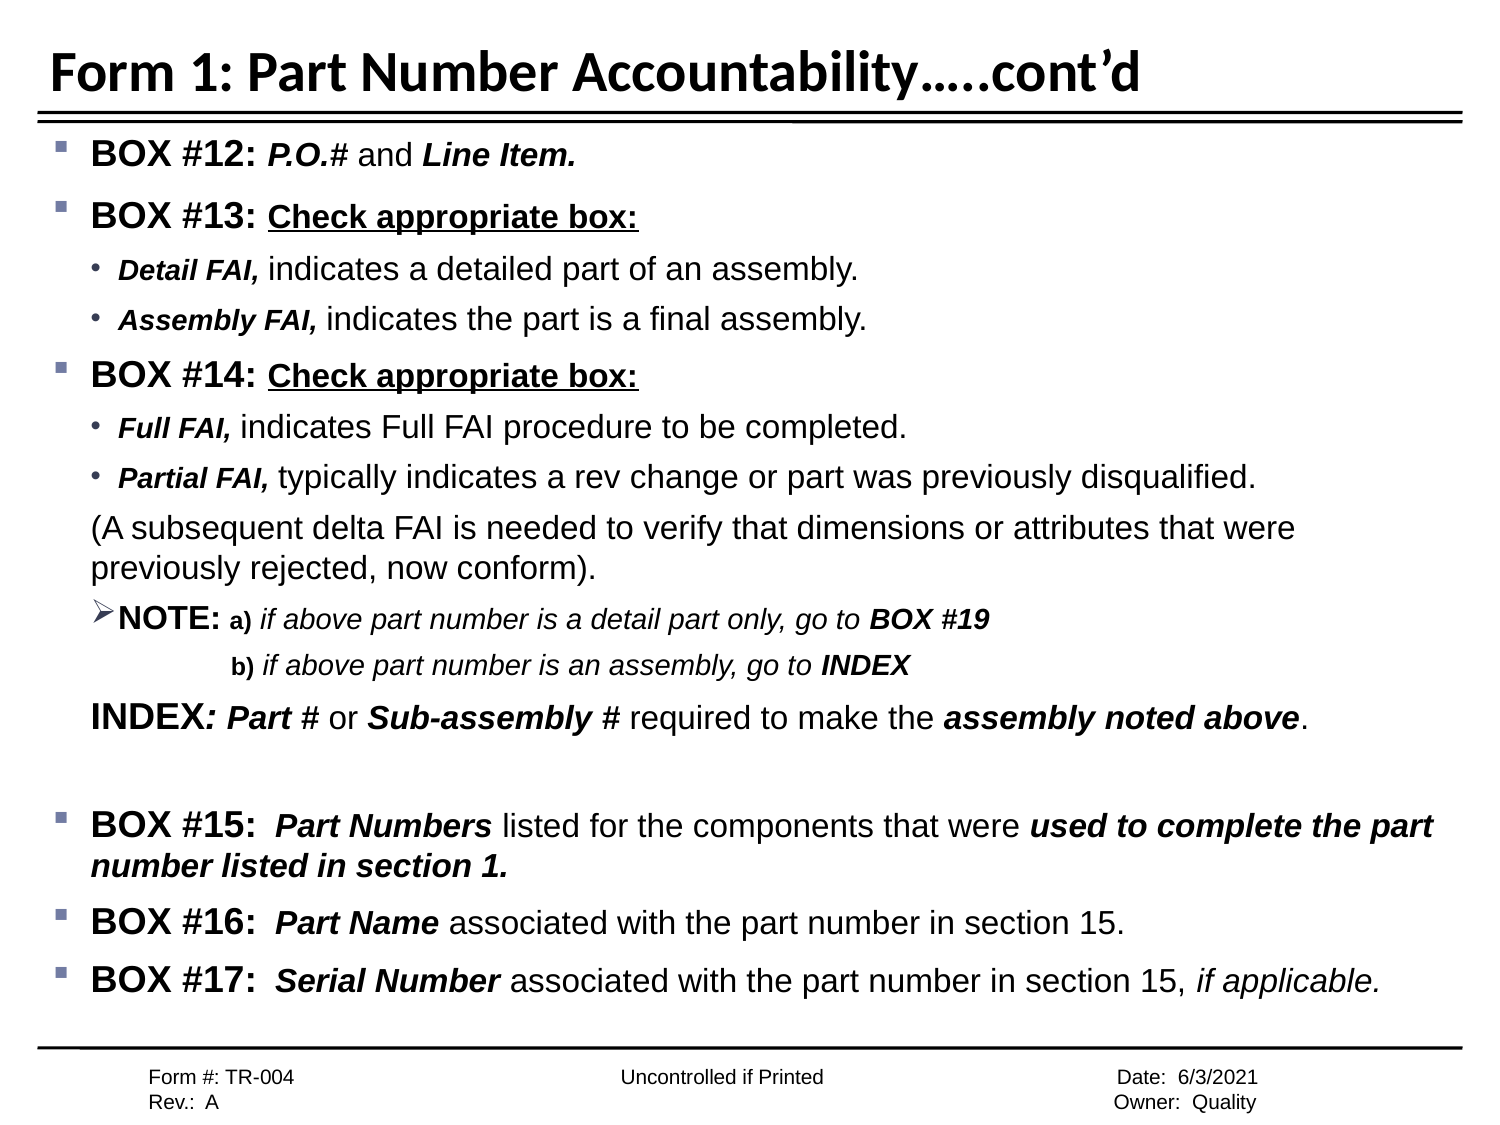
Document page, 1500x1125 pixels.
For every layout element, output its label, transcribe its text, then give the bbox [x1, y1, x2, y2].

text_box Form #: TR-004 Uncontrolled if Printed Date: 6/3/2021 Rev.: A Owner: Quality [133, 1056, 1353, 1121]
list BOX #12: P.O.# and Line Item. BOX #13: Check appropriate box: Detail FAI, indicates a detailed part of an assembly. Assembly FAI, indicates the part is a final assembly. BOX #14: Check appropriate box: Full FAI, indicates Full FAI procedure to be completed. Partial FAI, typically indicates a rev change or part was previously disqualified. (A subsequent delta FAI is needed to verify that dimensions or attributes that were previously rejected, now conform). NOTE: a) if above part number is a detail part only, go to BOX #19 b) if above part number is an assembly, go to INDEX INDEX: Part # or Sub-assembly # required to make the assembly noted above. BOX #15: Part Numbers listed for the components that were used to complete the part number listed in section 1. BOX #16: Part Name associated with the part number in section 15. BOX #17: Serial Number associated with the part number in section 15, if applicable. [37, 121, 1463, 1047]
title Form 1: Part Number Accountability…..cont’d [35, 20, 1269, 112]
